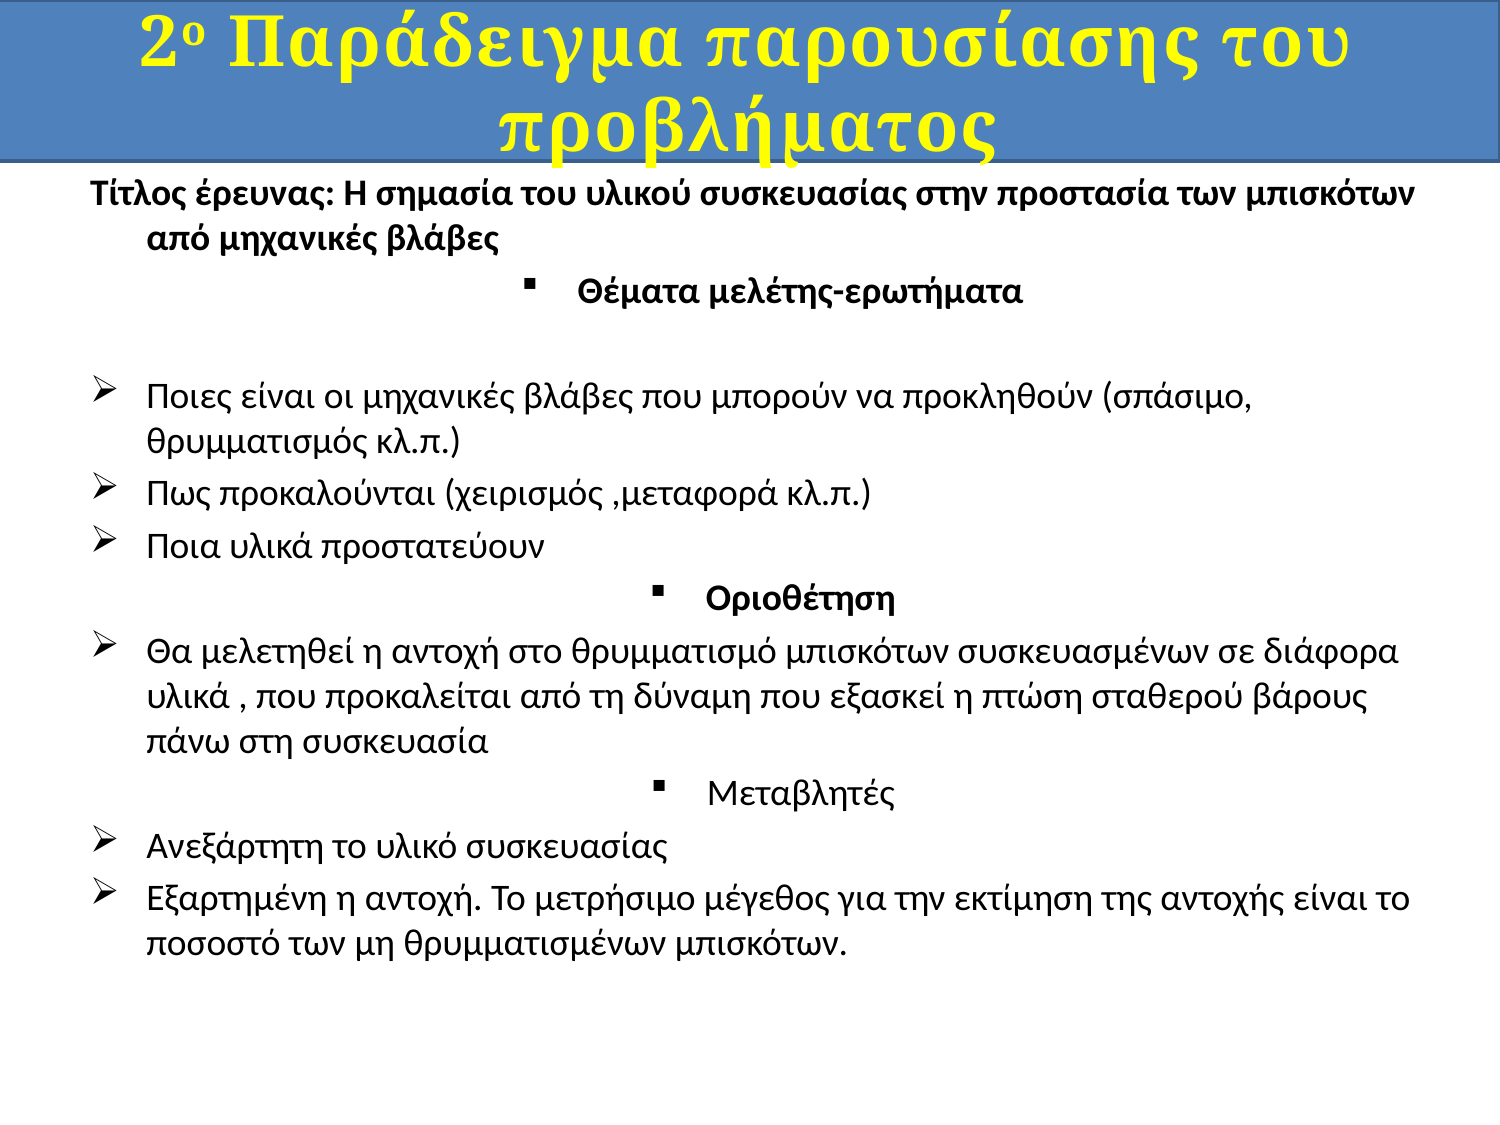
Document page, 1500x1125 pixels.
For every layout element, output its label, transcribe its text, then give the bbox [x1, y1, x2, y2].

list Τίτλος έρευνας: Η σημασία του υλικού συσκευασίας στην προστασία των μπισκότων από μηχανικές βλάβες Θέματα μελέτης-ερωτήματα Ποιες είναι οι μηχανικές βλάβες που μπορούν να προκληθούν (σπάσιμο, θρυμματισμός κλ.π.) Πως προκαλούνται (χειρισμός ,μεταφορά κλ.π.) Ποια υλικά προστατεύουν Οριοθέτηση Θα μελετηθεί η αντοχή στο θρυμματισμό μπισκότων συσκευασμένων σε διάφορα υλικά , που προκαλείται από τη δύναμη που εξασκεί η πτώση σταθερού βάρους πάνω στη συσκευασία Μεταβλητές Ανεξάρτητη το υλικό συσκευασίας Εξαρτημένη η αντοχή. Το μετρήσιμο μέγεθος για την εκτίμηση της αντοχής είναι το ποσοστό των μη θρυμματισμένων μπισκότων. [75, 163, 1471, 1094]
text_box 2ο Παράδειγμα παρουσίασης του προβλήματος [0, 0, 1500, 163]
